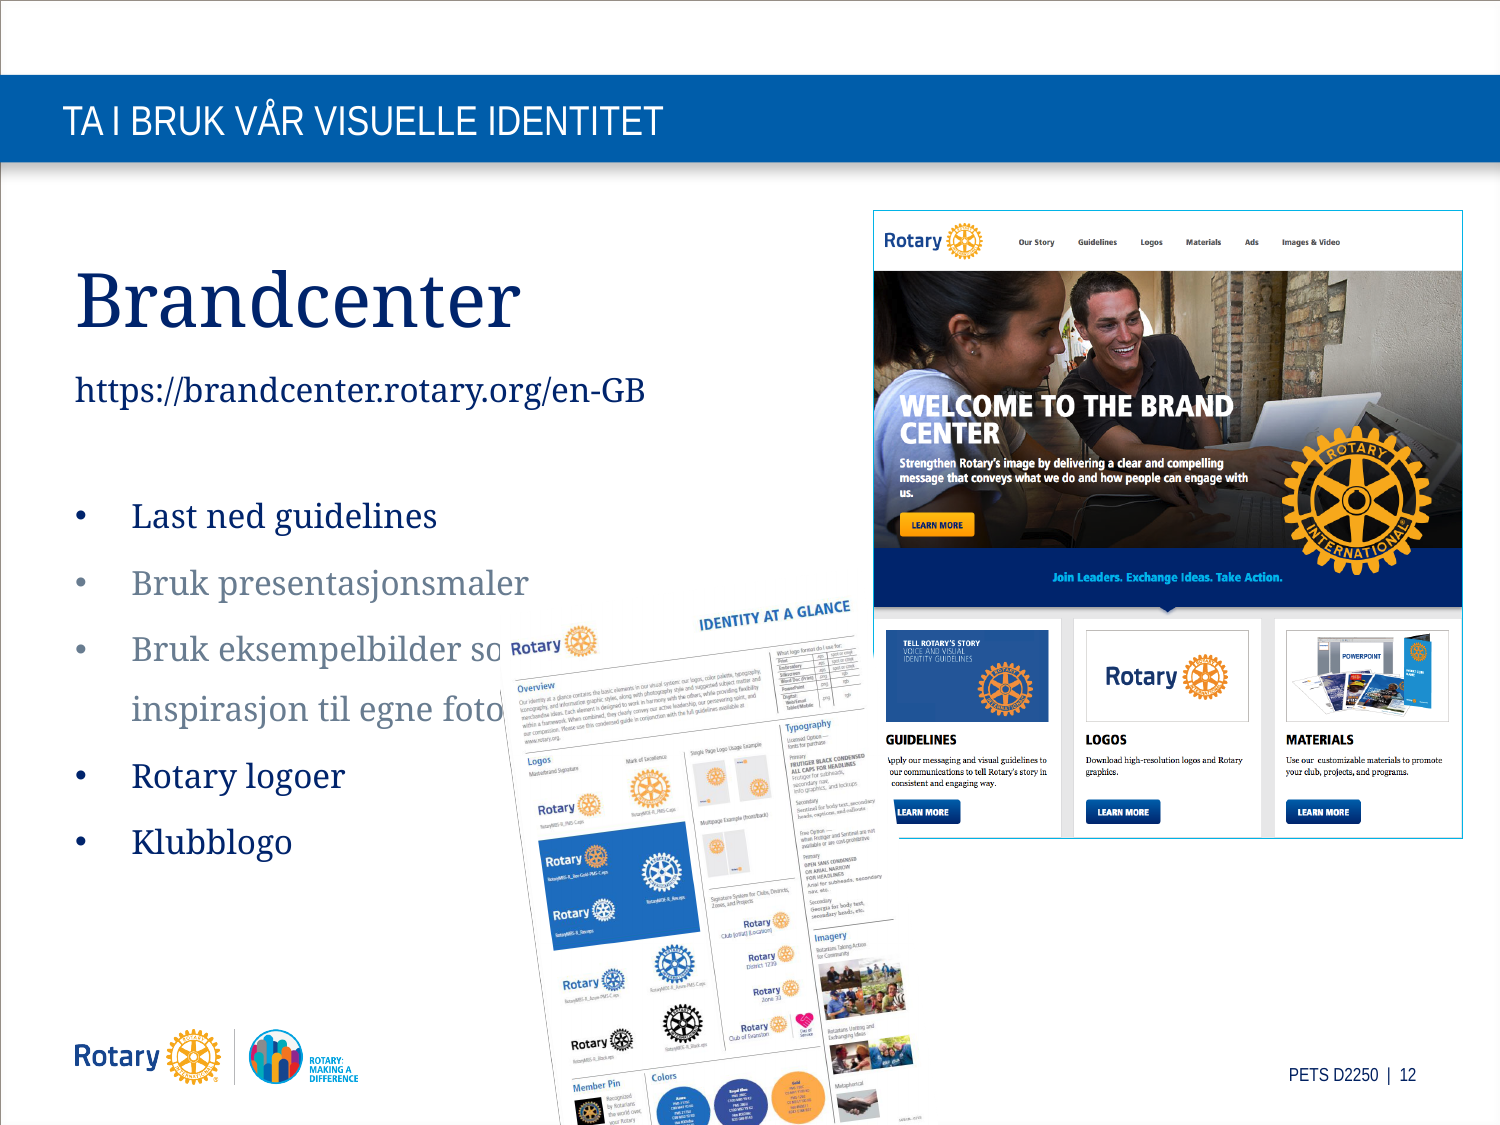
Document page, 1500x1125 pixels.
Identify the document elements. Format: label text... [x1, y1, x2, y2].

list Brandcenter https://brandcenter.rotary.org/en-GB Last ned guidelines Bruk presentasjonsmaler Bruk eksempelbilder som inspirasjon til egne foto Rotary logoer Klubblogo [75, 200, 1425, 943]
title TA I BRUK VÅR VISUELLE IDENTITET [62, 75, 1500, 163]
text_box [500, 568, 939, 1125]
picture [872, 212, 1461, 840]
picture [75, 1029, 358, 1088]
picture [252, 1032, 300, 1082]
